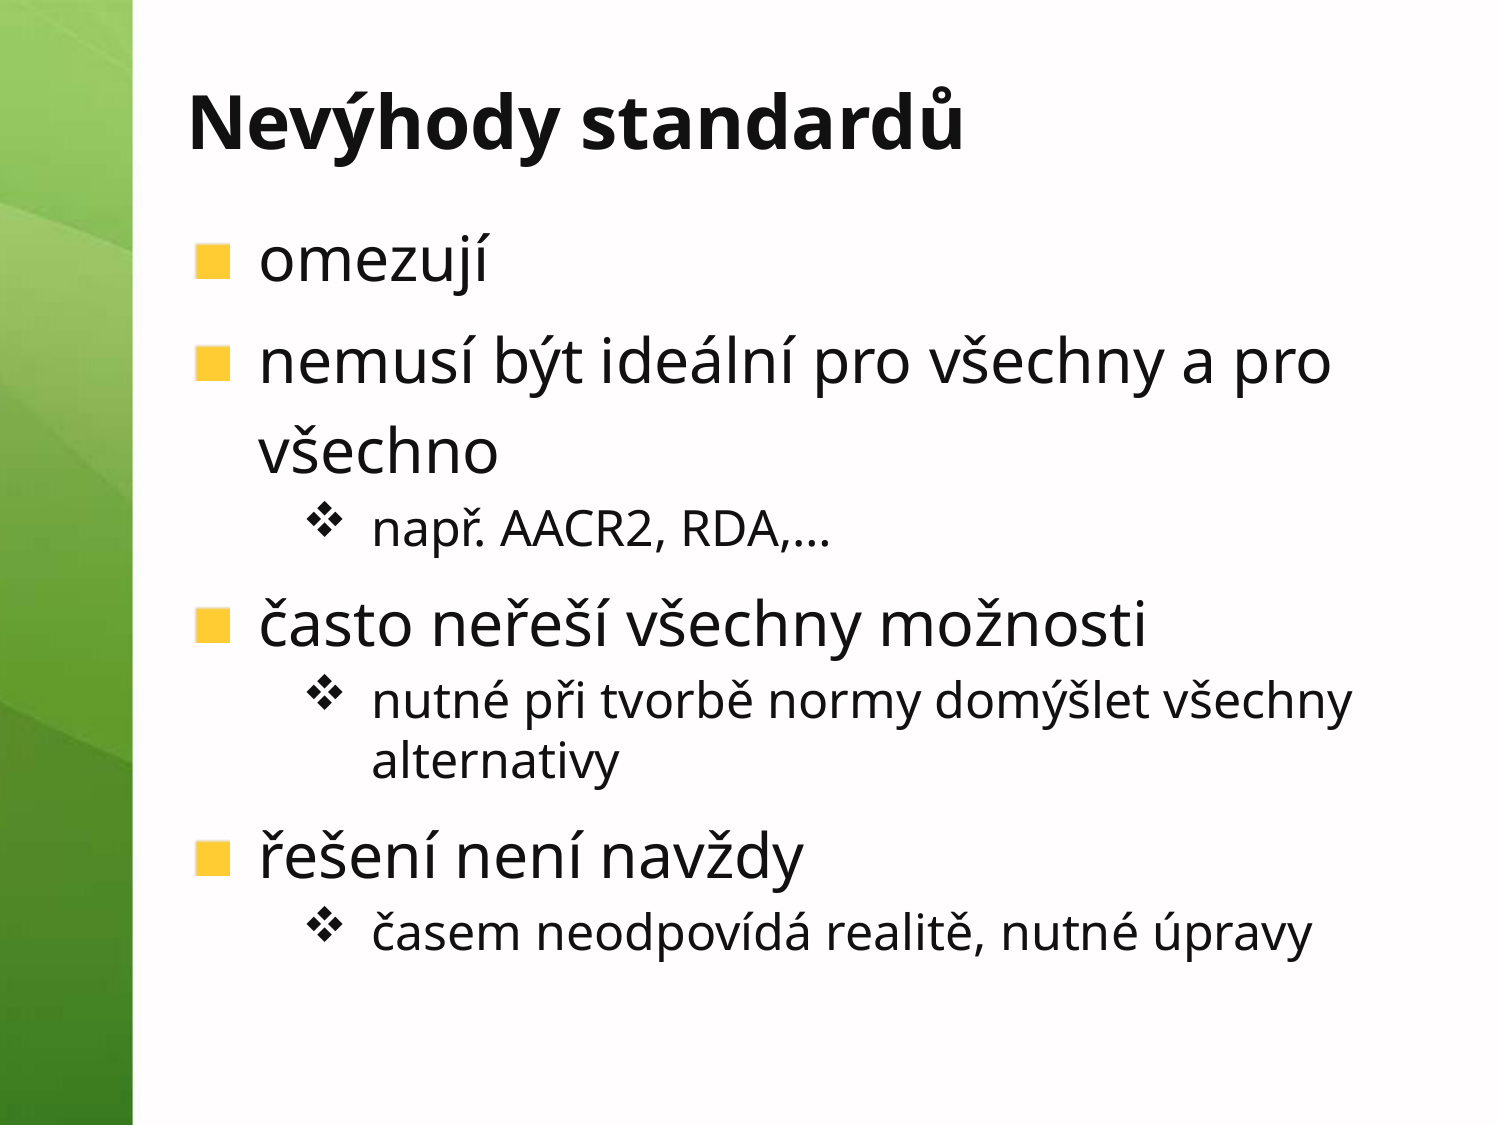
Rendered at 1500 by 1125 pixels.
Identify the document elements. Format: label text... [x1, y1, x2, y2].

title Nevýhody standardů [171, 77, 1447, 161]
list omezují nemusí být ideální pro všechny a pro všechno např. AACR2, RDA,… často neřeší všechny možnosti nutné při tvorbě normy domýšlet všechny alternativy řešení není navždy časem neodpovídá realitě, nutné úpravy [171, 196, 1447, 1094]
picture [0, 0, 1500, 1125]
